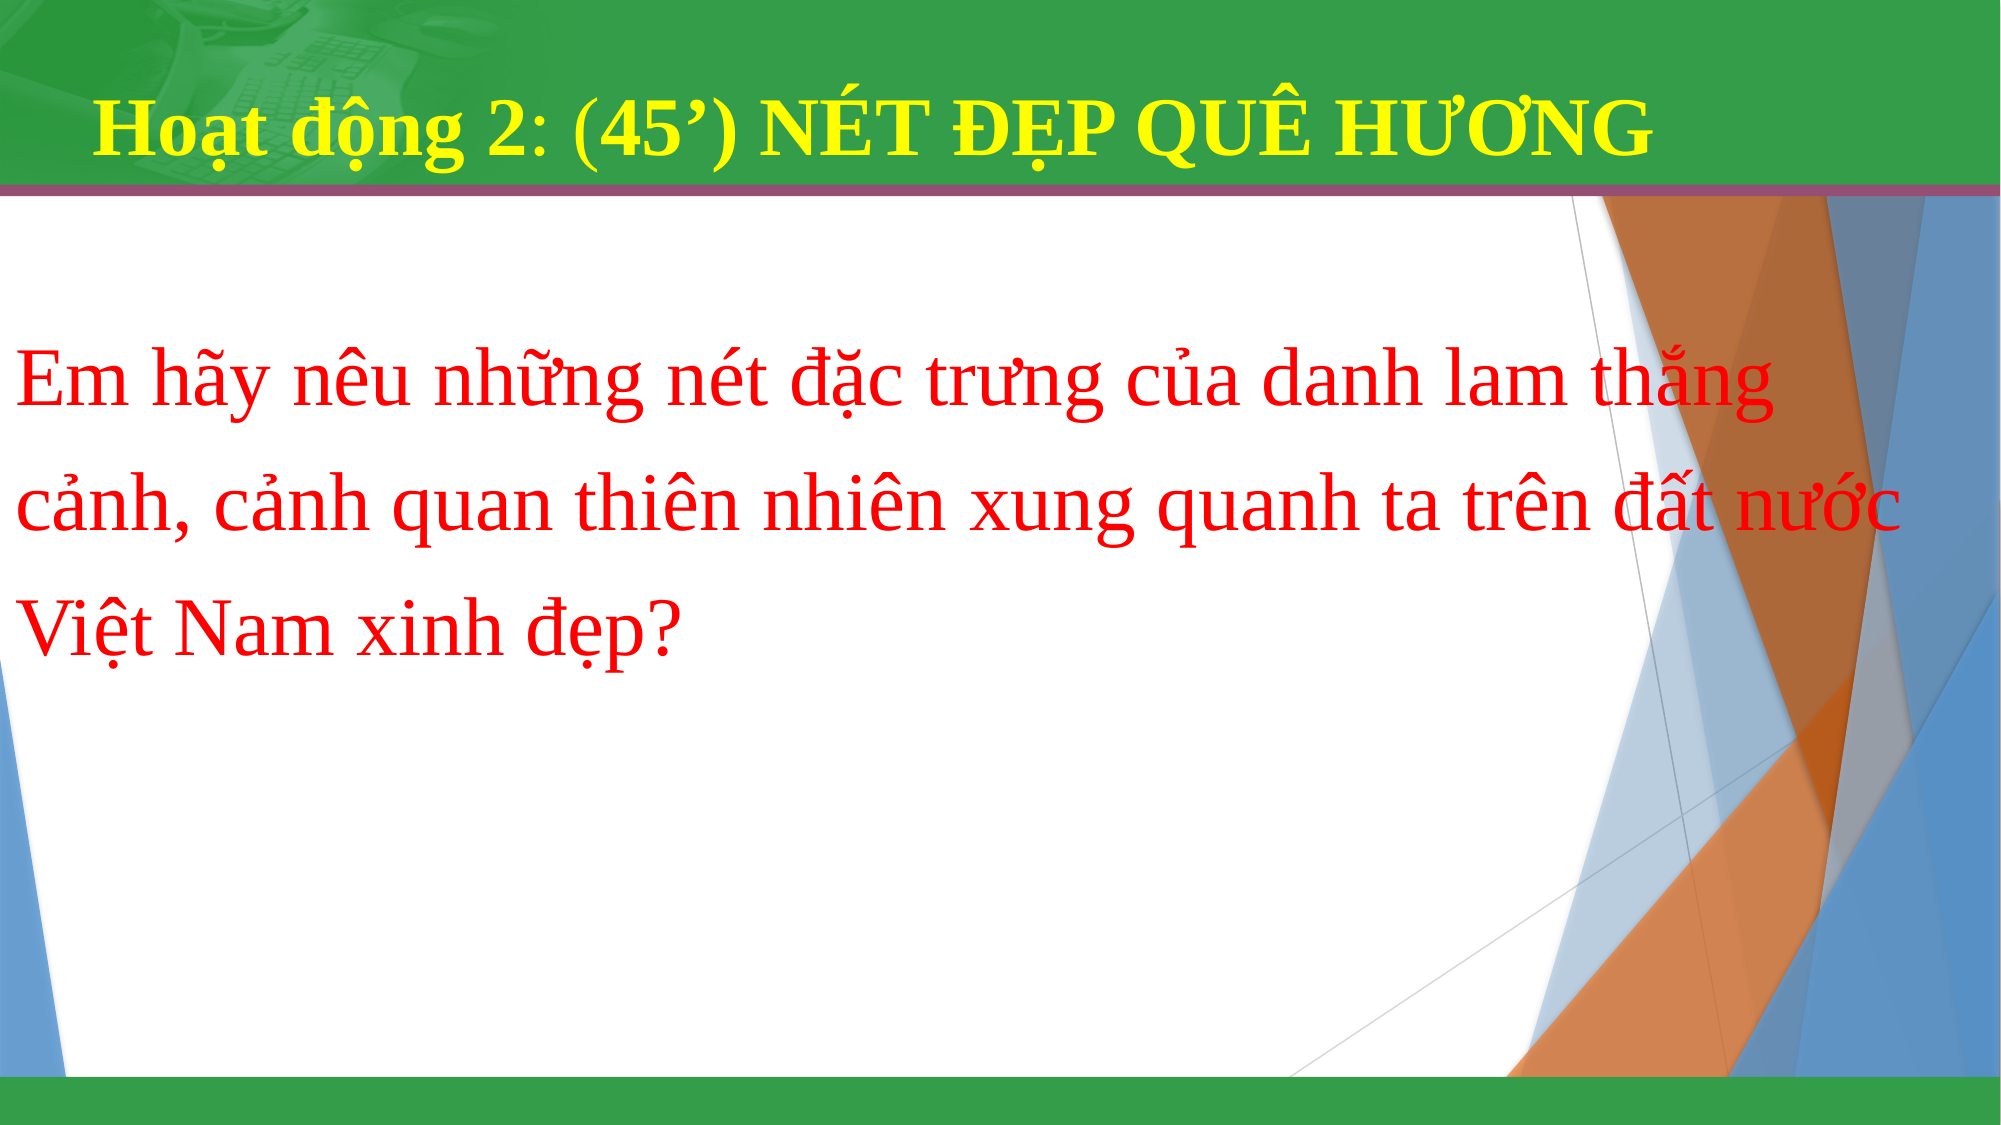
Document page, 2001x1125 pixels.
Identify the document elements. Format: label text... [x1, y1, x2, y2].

title Hoạt động 2: (45’) NÉT ĐẸP QUÊ HƯƠNG Em hãy nêu những nét đặc trưng của danh lam thắng cảnh, cảnh quan thiên nhiên xung quanh ta trên đất nước Việt Nam xinh đẹp? [0, 39, 1970, 782]
